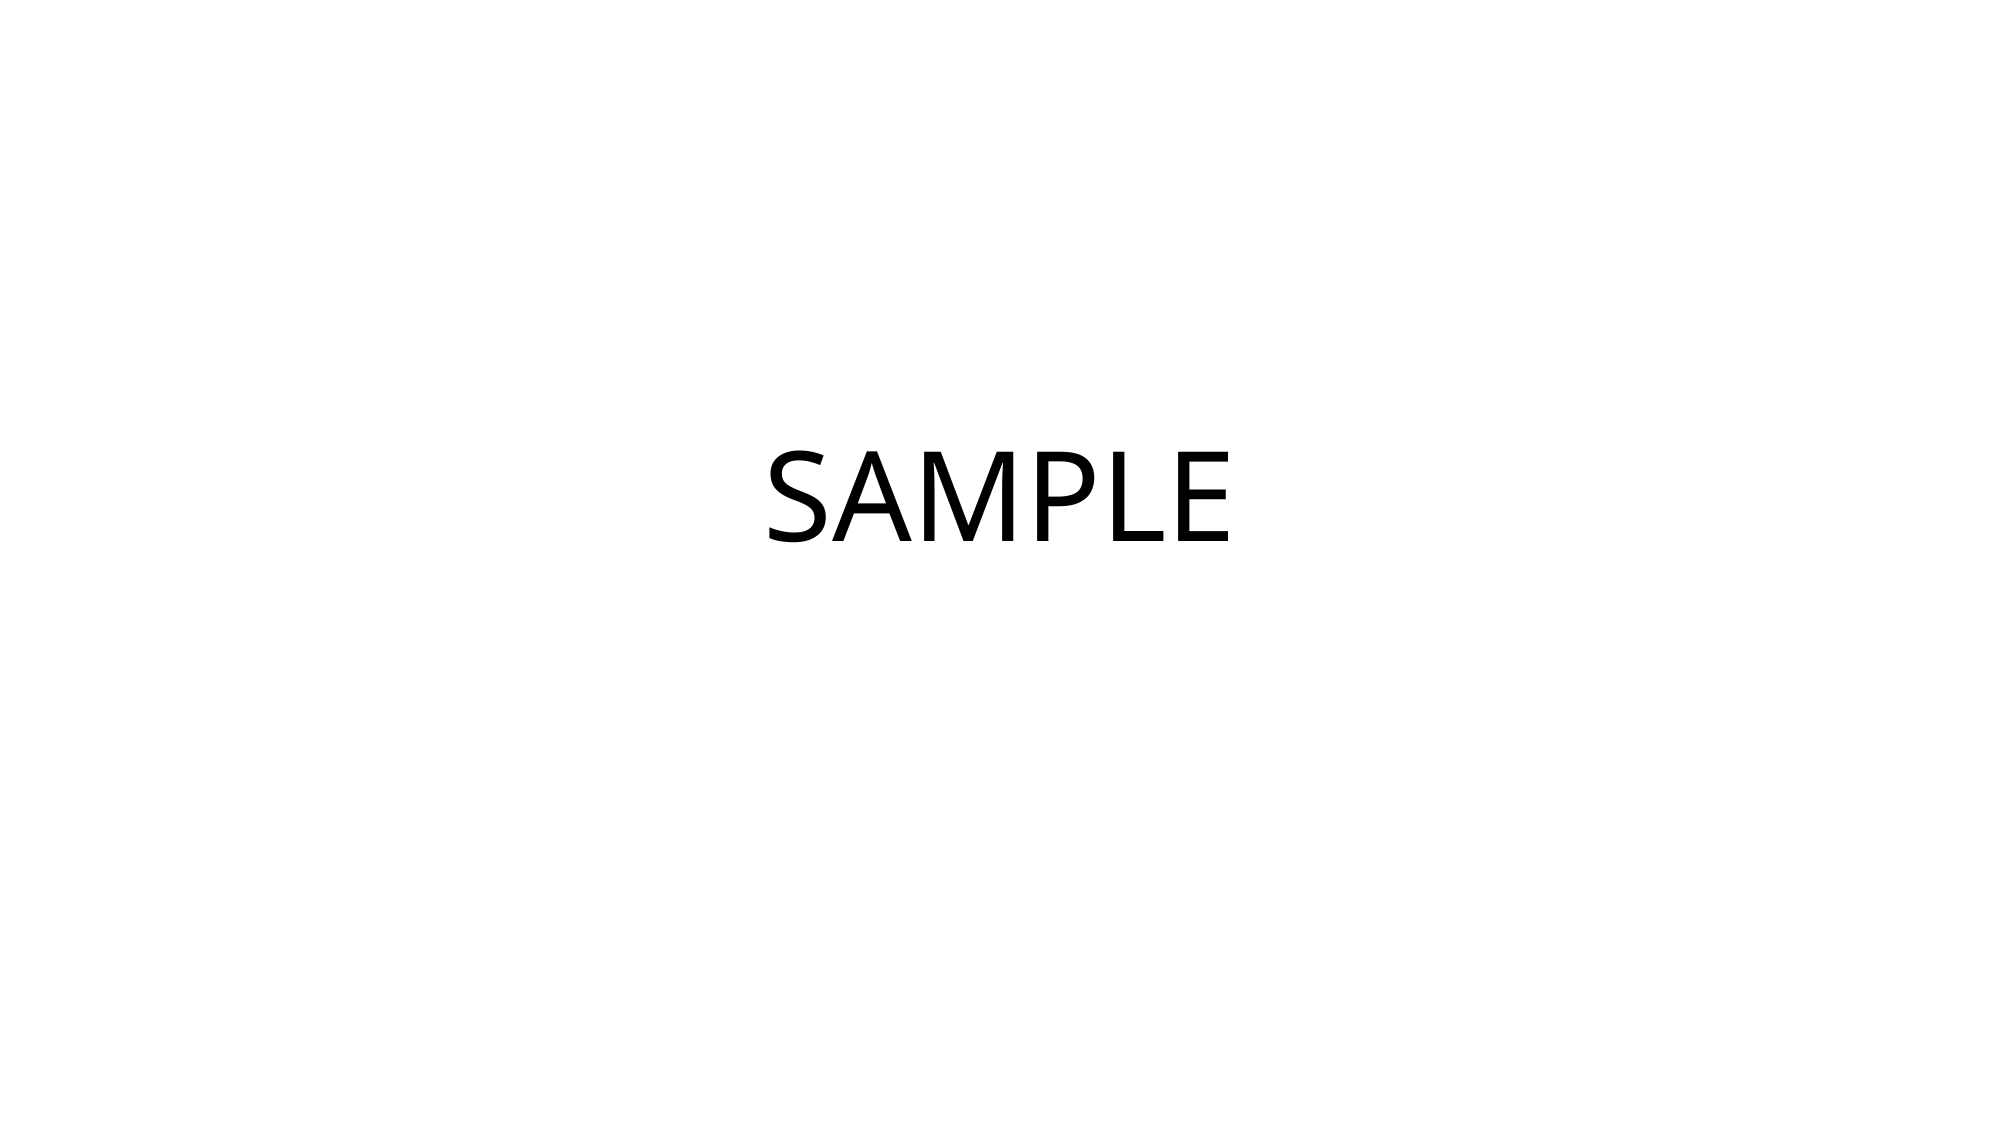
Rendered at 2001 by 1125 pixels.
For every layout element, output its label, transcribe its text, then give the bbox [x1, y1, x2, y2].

title SAMPLE [249, 184, 1750, 576]
